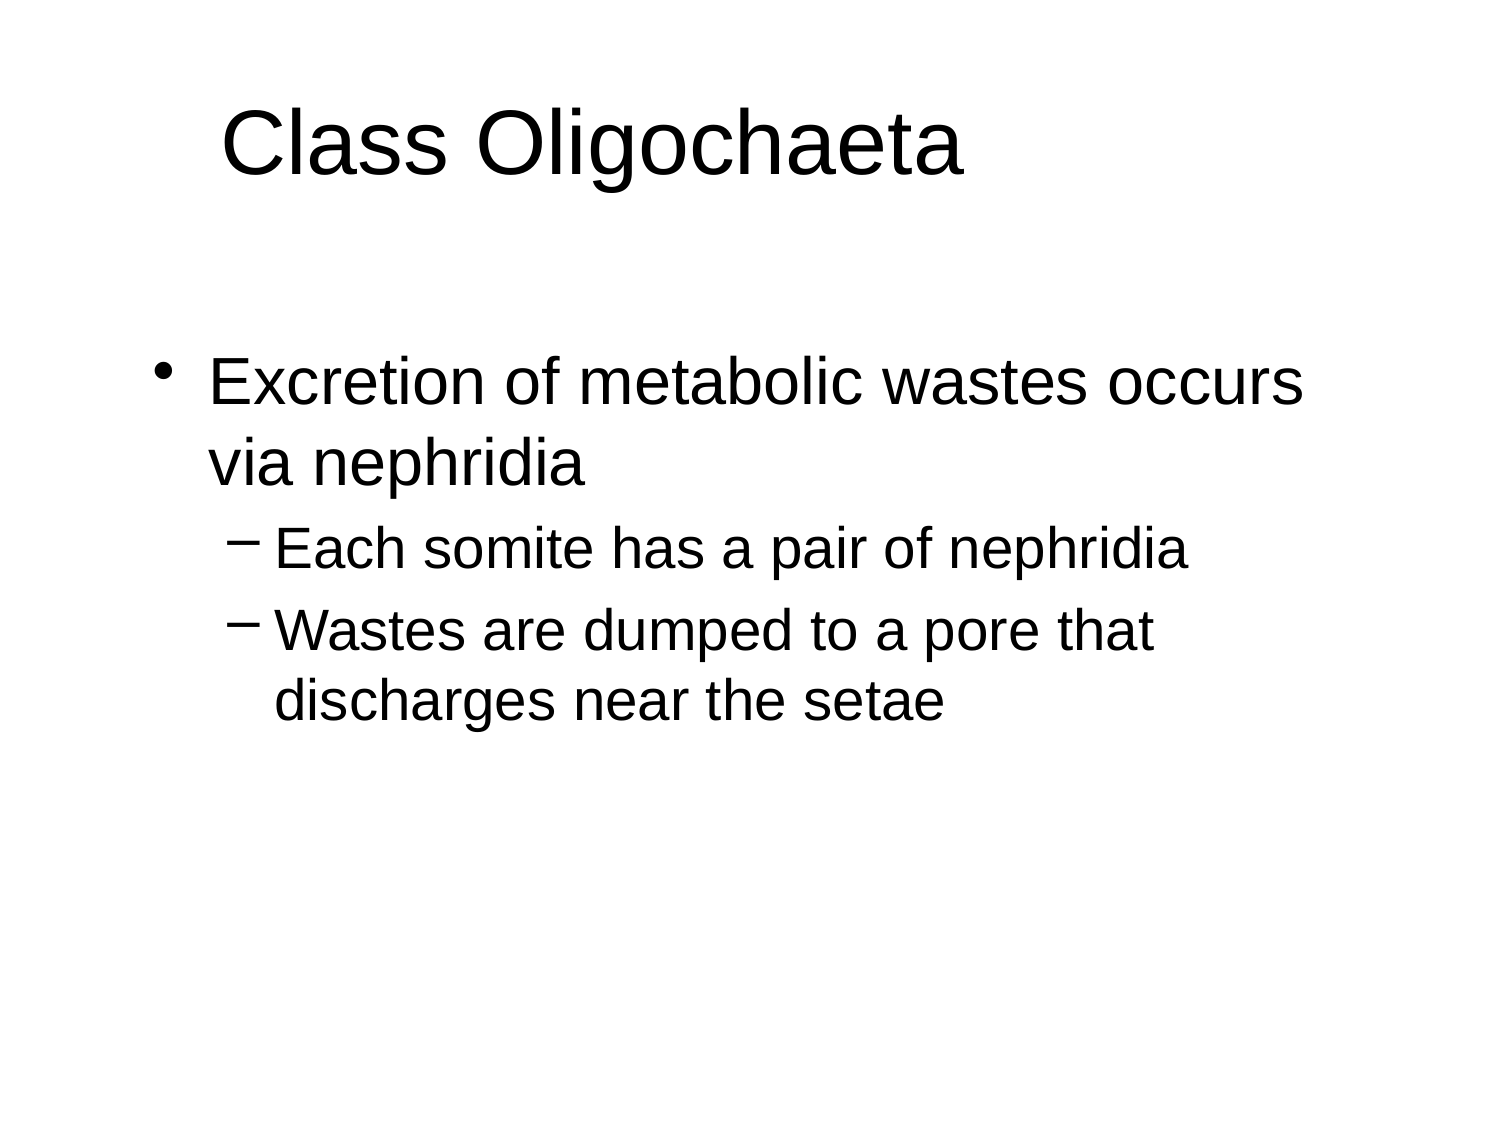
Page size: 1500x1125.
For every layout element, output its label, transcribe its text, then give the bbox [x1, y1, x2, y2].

list Excretion of metabolic wastes occurs via nephridia Each somite has a pair of nephridia Wastes are dumped to a pore that discharges near the setae [137, 237, 1413, 913]
title Class Oligochaeta [205, 74, 1481, 201]
